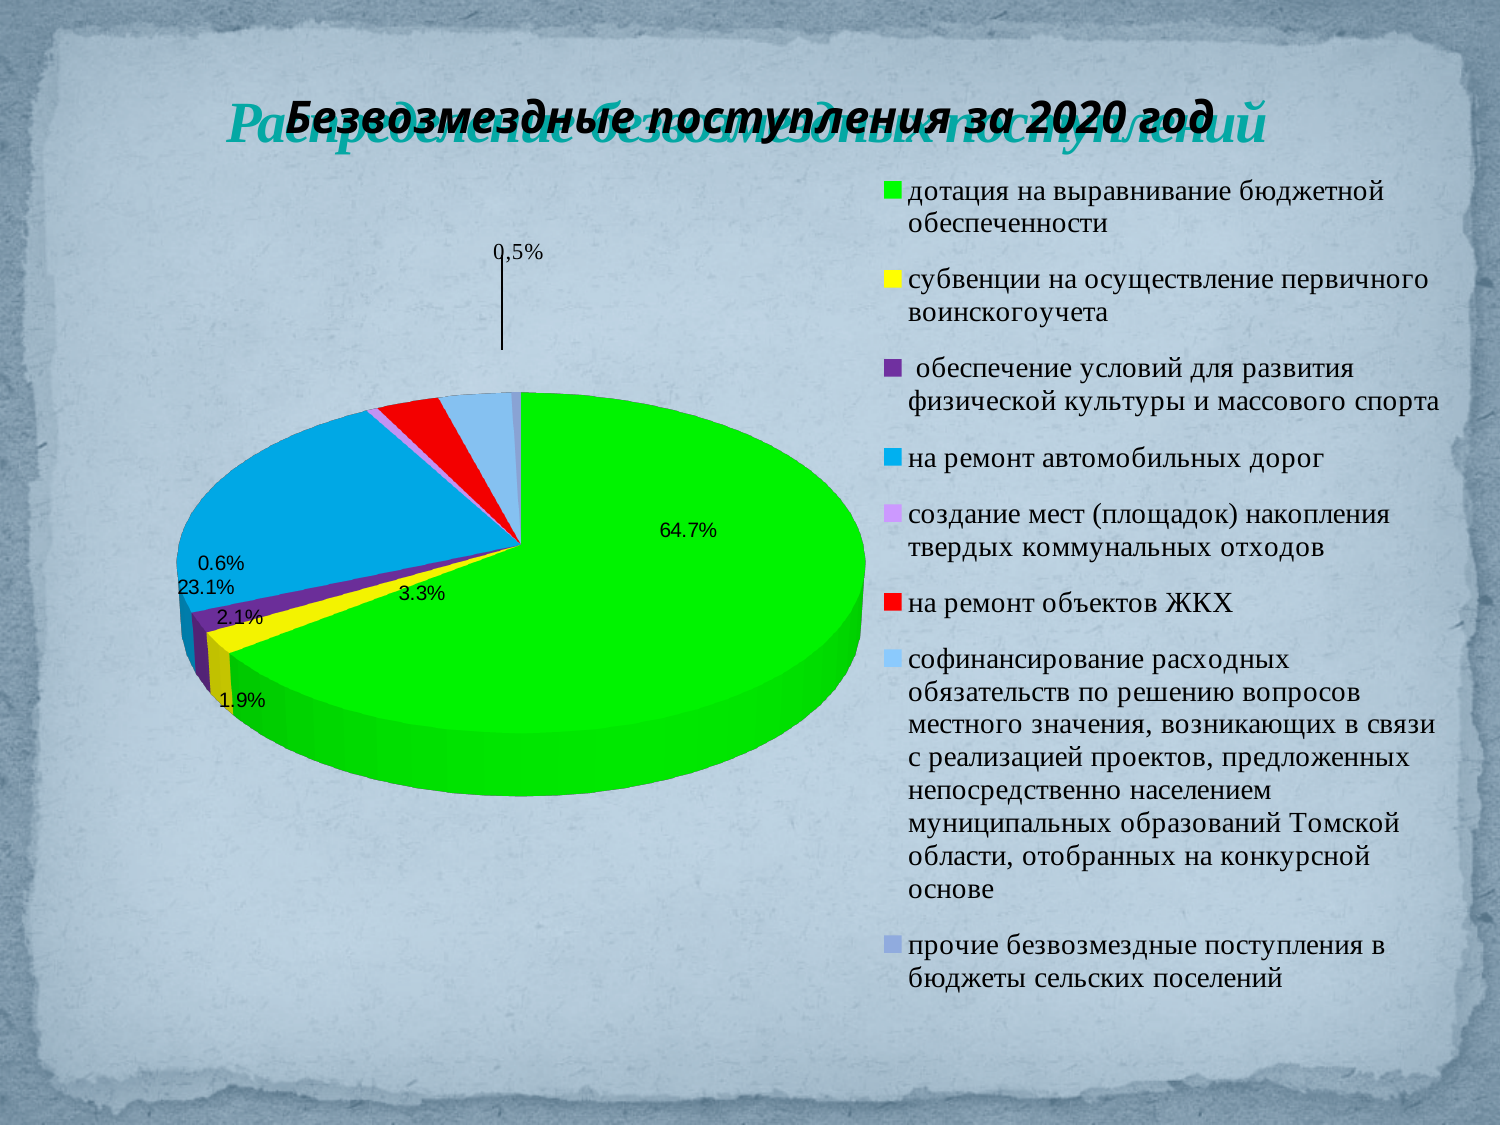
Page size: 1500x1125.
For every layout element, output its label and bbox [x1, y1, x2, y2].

chart [43, 44, 1457, 1069]
